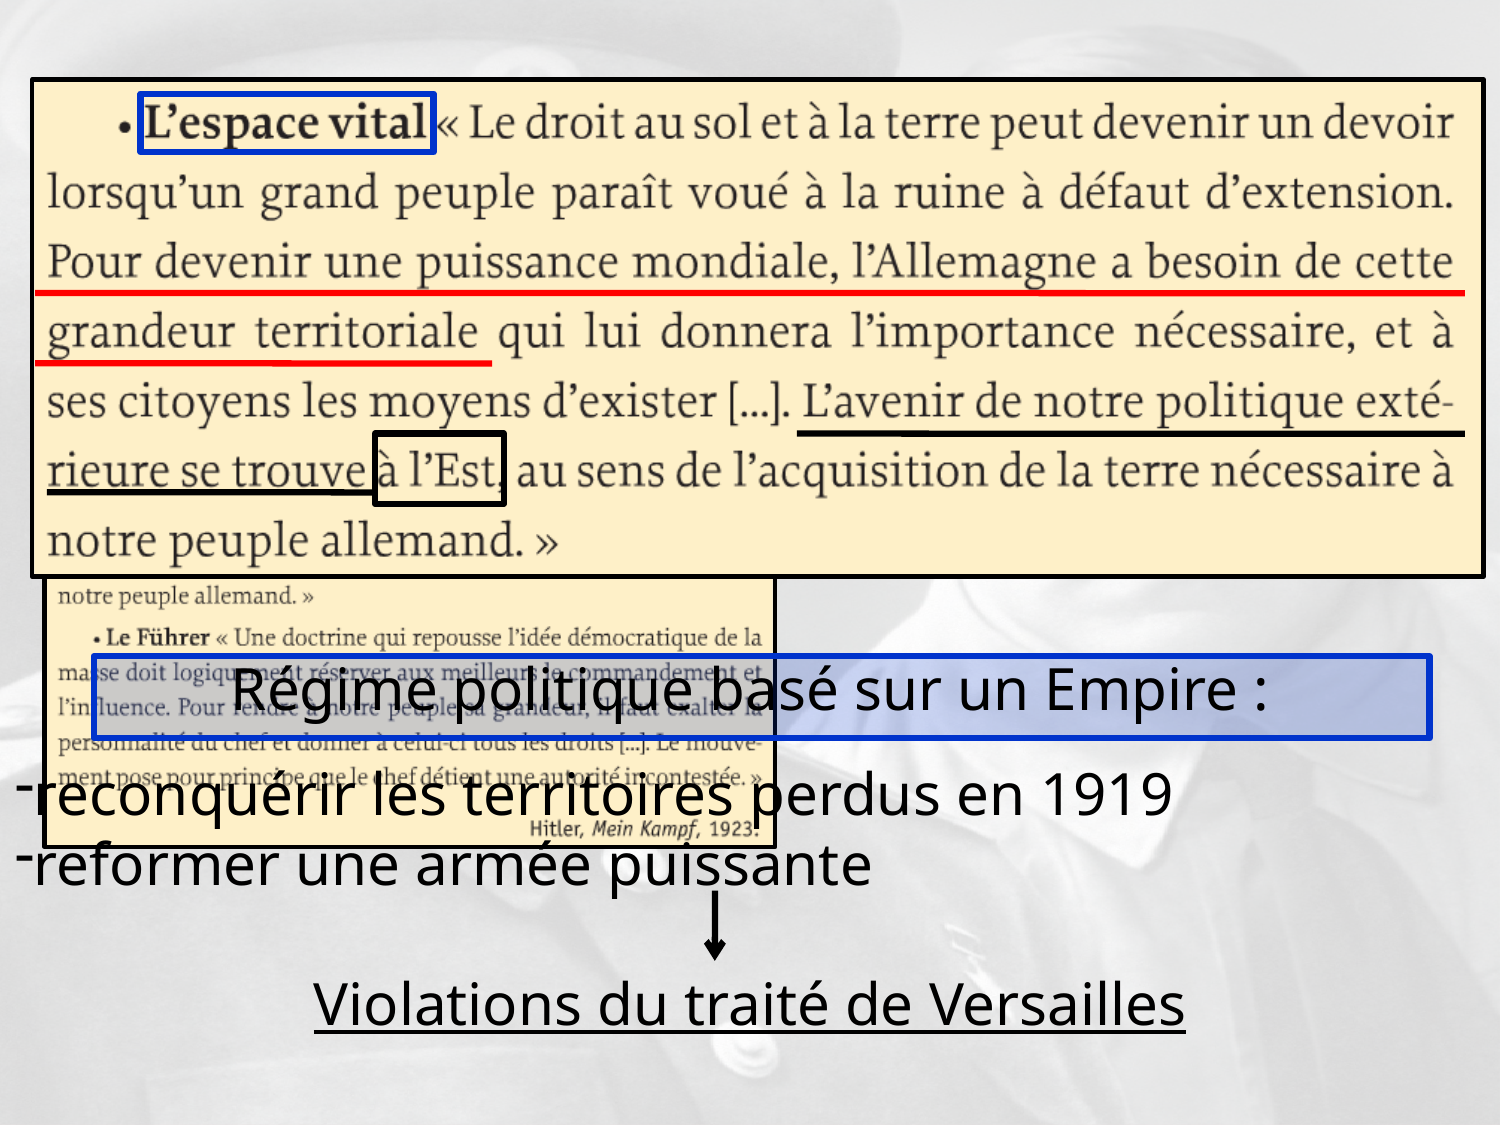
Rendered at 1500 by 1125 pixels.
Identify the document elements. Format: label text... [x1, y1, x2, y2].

text_box Régime politique basé sur un Empire : reconquérir les territoires perdus en 1919 reformer une armée puissante Violations du traité de Versailles [0, 644, 1500, 1045]
picture [34, 81, 1482, 845]
